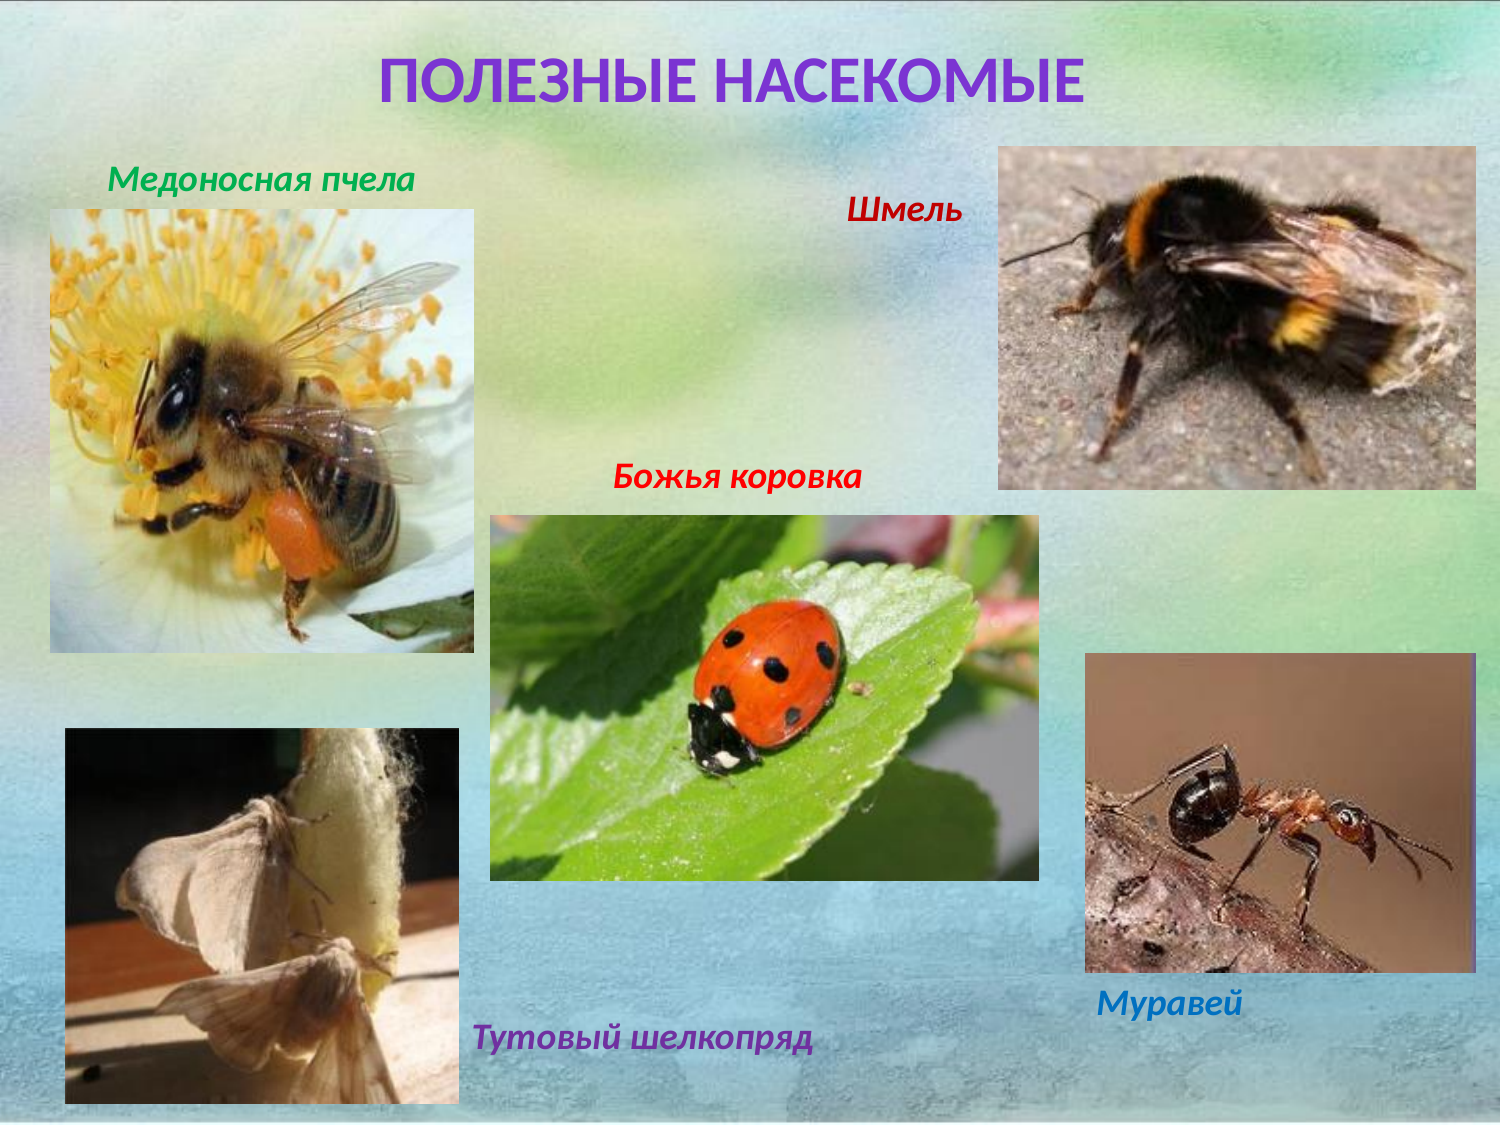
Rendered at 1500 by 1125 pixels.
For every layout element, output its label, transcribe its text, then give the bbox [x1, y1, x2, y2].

picture [0, 0, 1500, 1125]
text_box Тутовый шелкопряд [463, 1004, 829, 1065]
text_box Божья коровка [597, 444, 879, 504]
text_box Муравей [1081, 978, 1259, 1031]
text_box Медоносная пчела [92, 146, 432, 206]
text_box Полезные насекомые [363, 28, 1102, 123]
text_box Шмель [831, 176, 978, 237]
